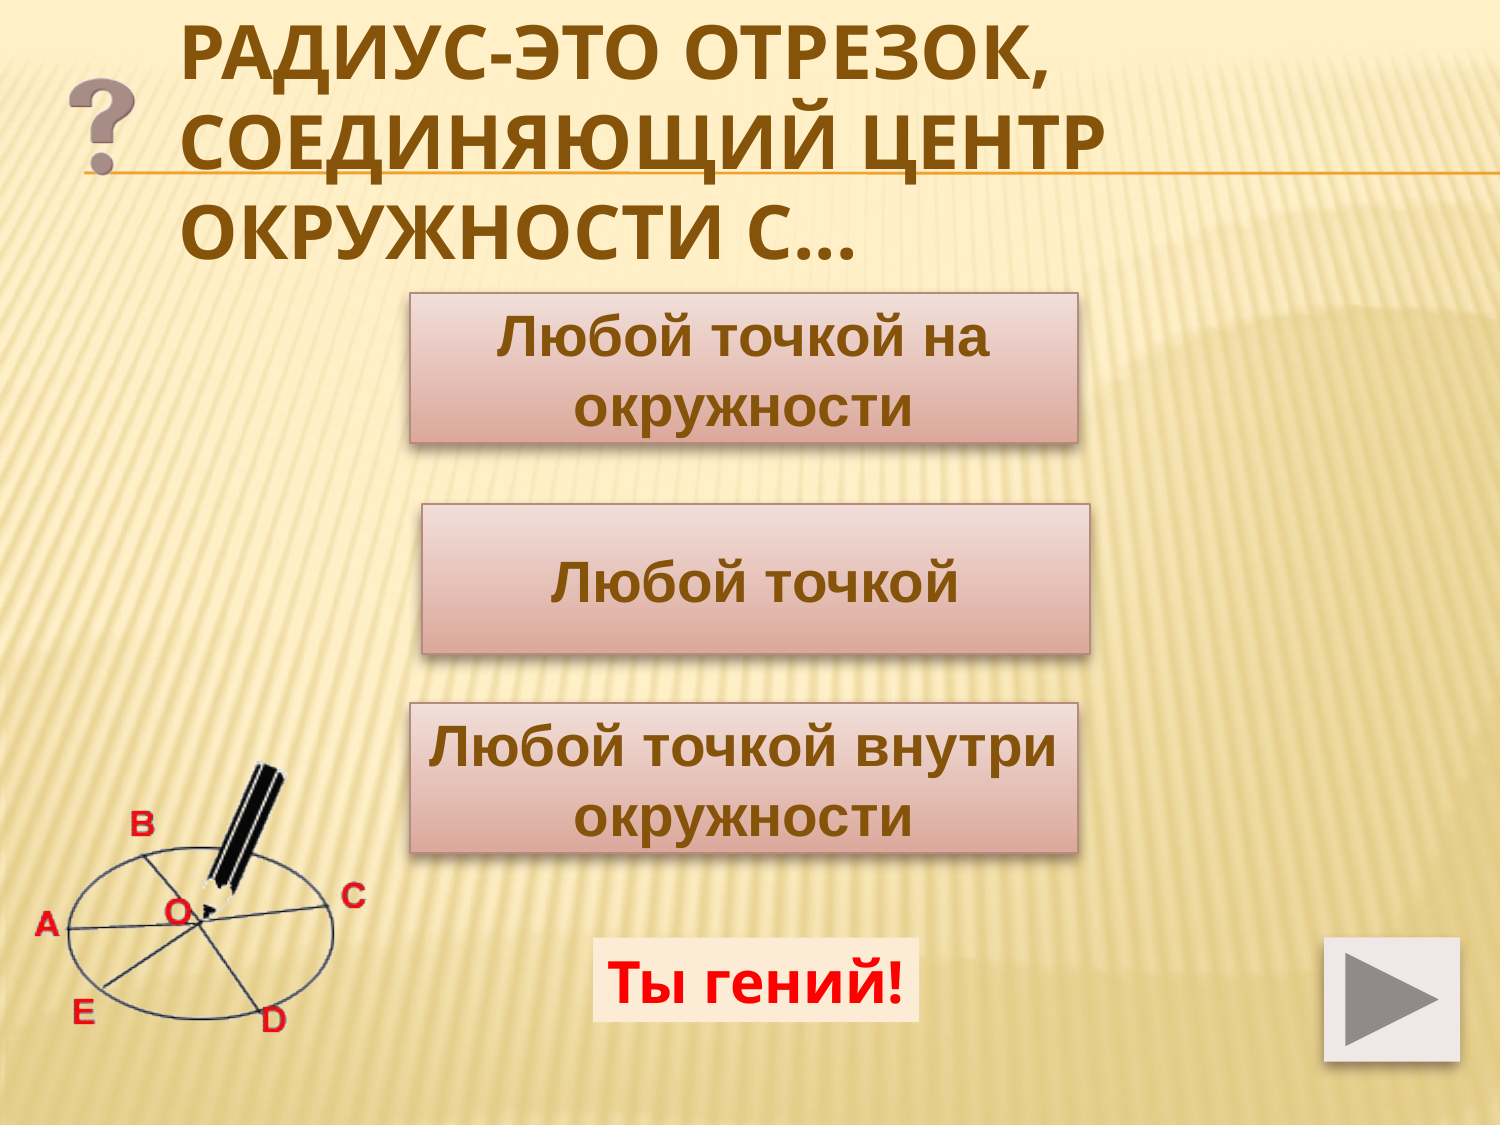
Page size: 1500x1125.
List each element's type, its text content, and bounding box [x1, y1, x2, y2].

text_box Любой точкой [421, 503, 1091, 655]
text_box [1324, 937, 1461, 1062]
text_box Любой точкой на окружности [409, 292, 1079, 444]
text_box Любой точкой внутри окружности [409, 702, 1079, 854]
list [0, 749, 411, 1050]
text_box Ты гений! [593, 937, 920, 1023]
picture [46, 70, 160, 184]
title Радиус-это отрезок, соединяющий центр окружности с... [164, 45, 1425, 234]
